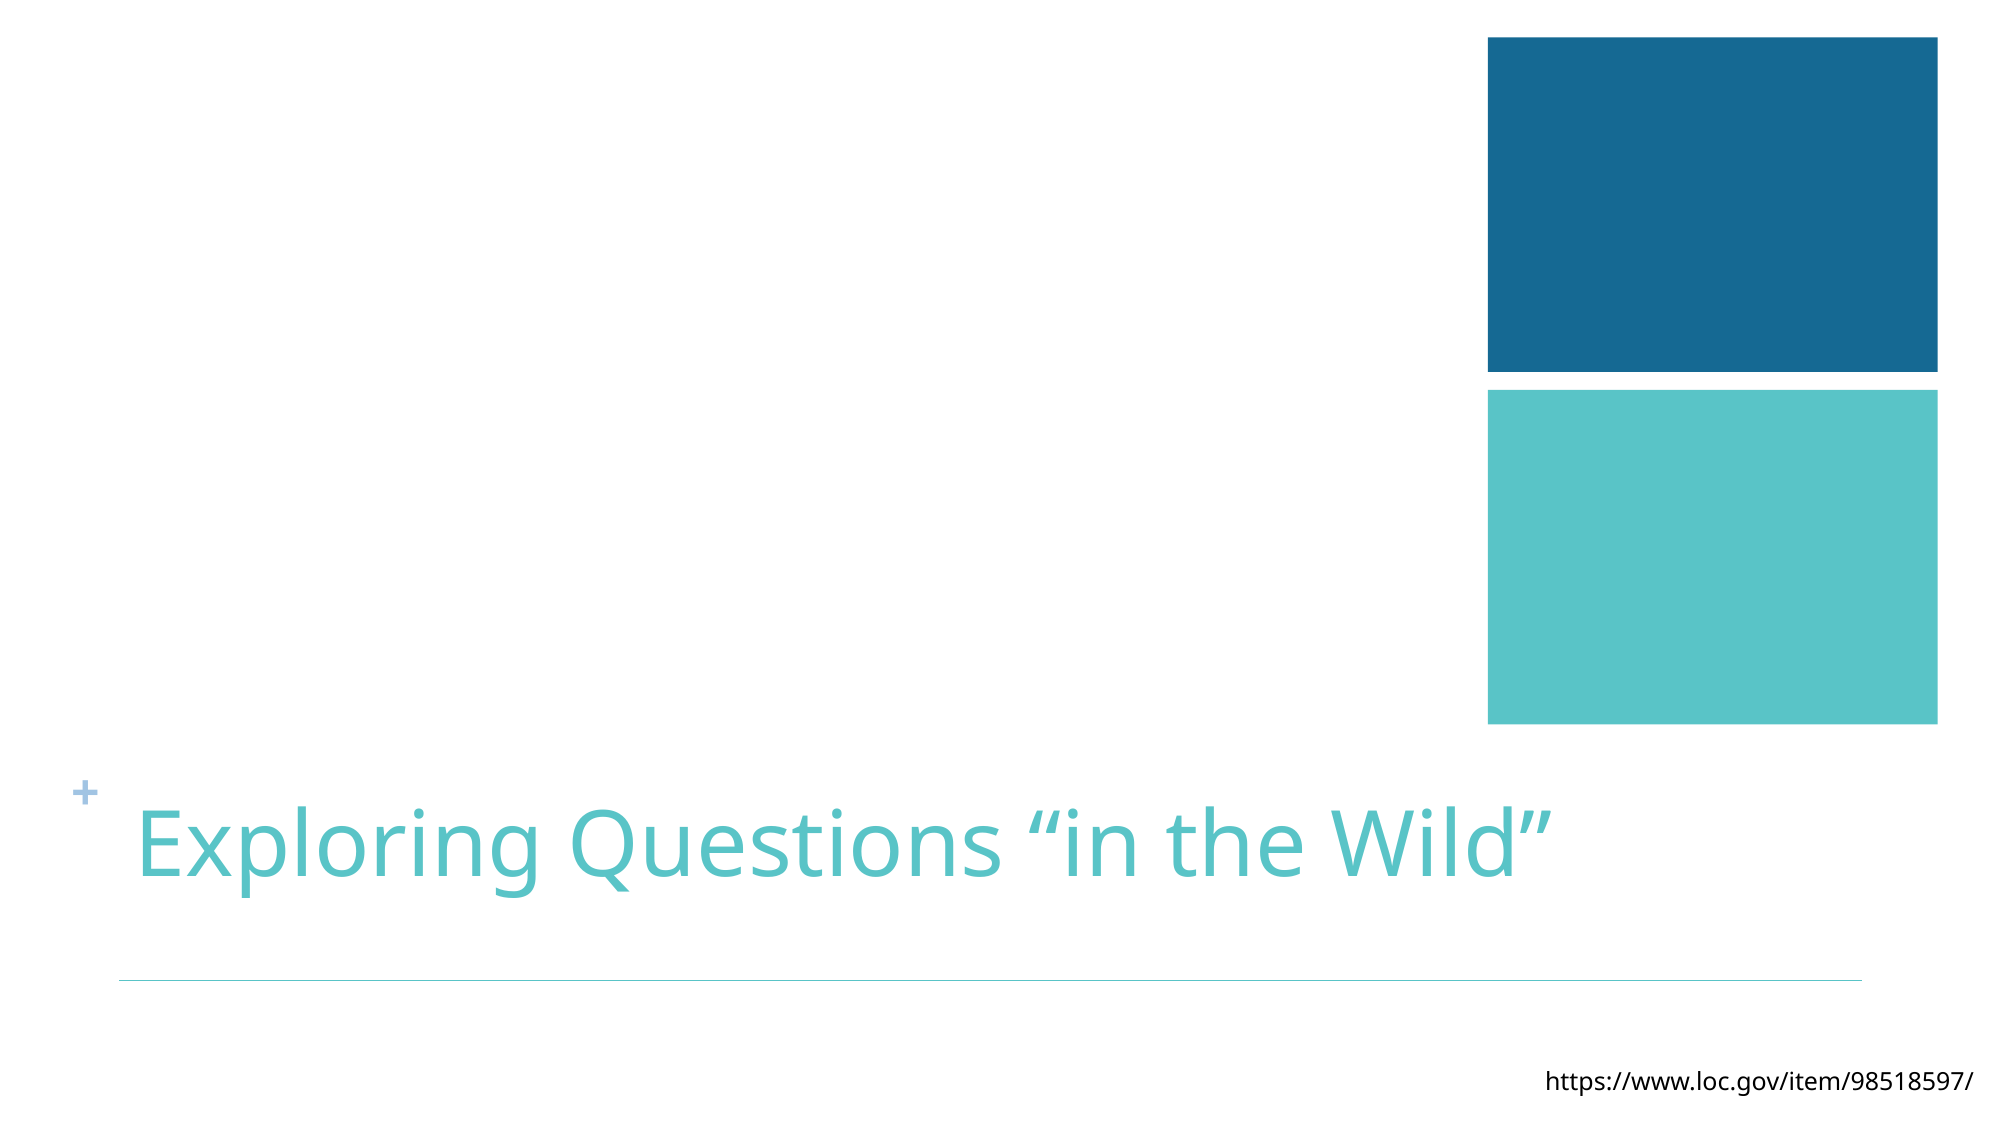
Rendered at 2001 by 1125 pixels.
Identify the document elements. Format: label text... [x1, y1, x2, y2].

list Exploring Questions “in the Wild” [119, 790, 1914, 981]
text_box https://www.loc.gov/item/98518597/ [1530, 1058, 1990, 1104]
